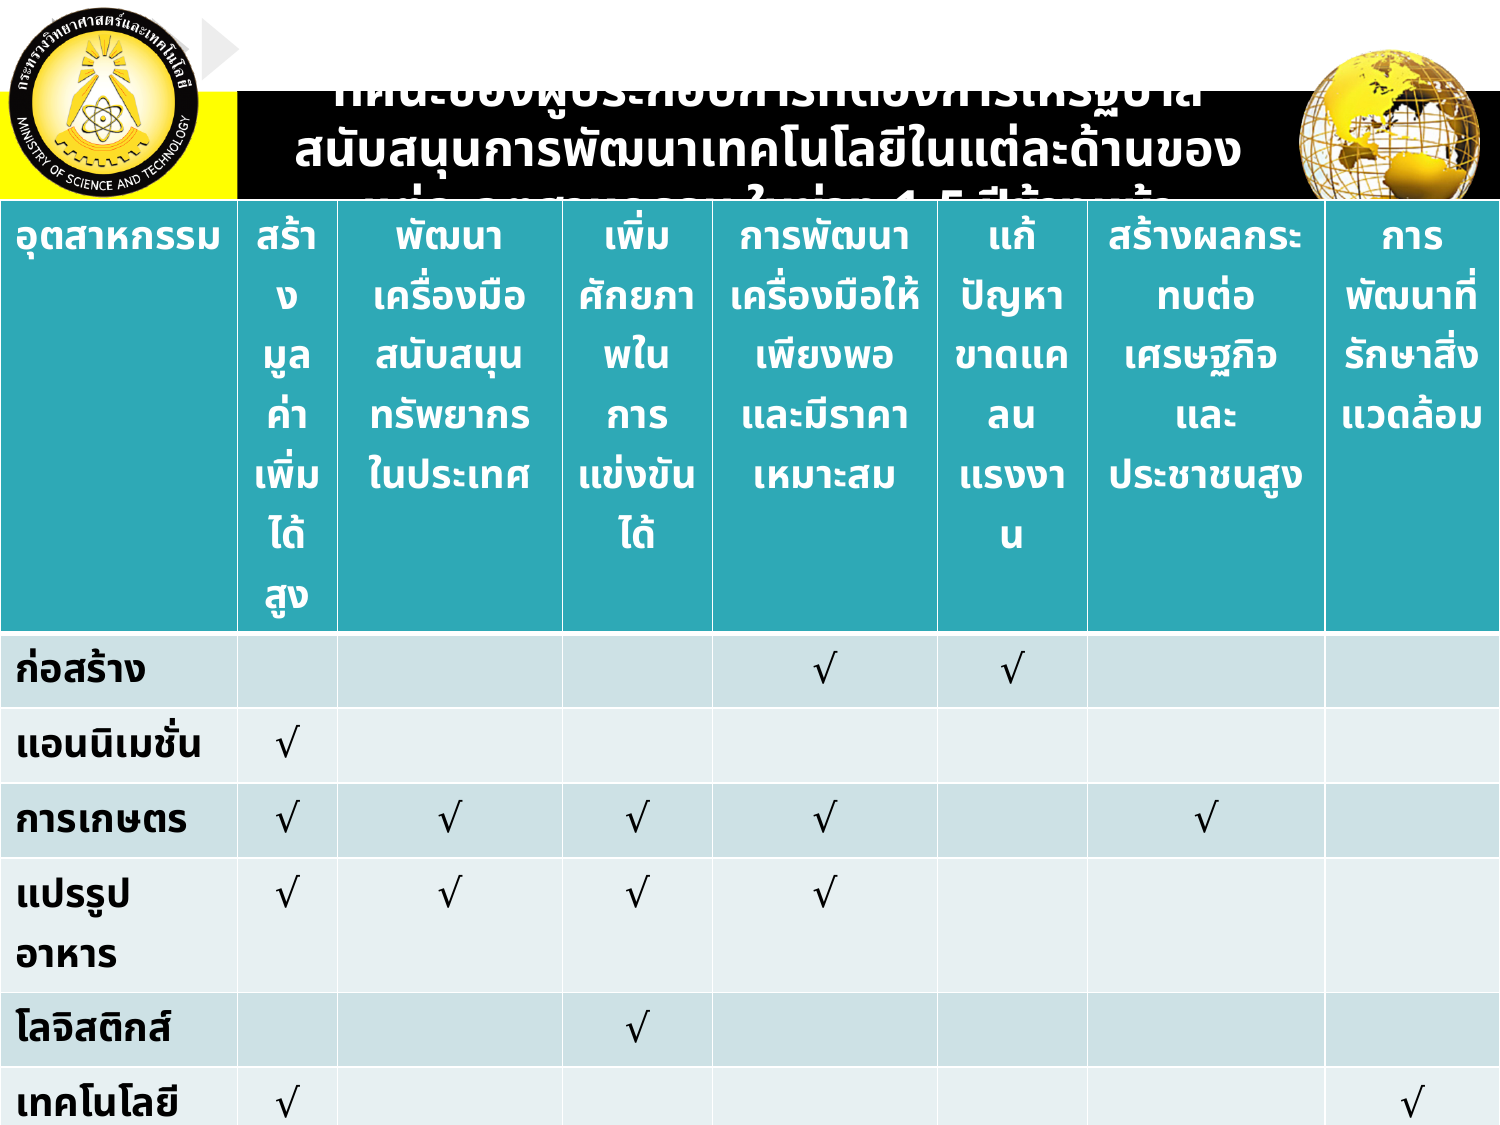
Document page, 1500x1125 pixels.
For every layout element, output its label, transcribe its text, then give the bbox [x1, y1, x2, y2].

table_cell [1326, 636, 1499, 707]
table_cell [1326, 709, 1499, 782]
table_cell [1088, 993, 1324, 1066]
table_cell [563, 1068, 712, 1125]
table_cell √ [713, 636, 937, 707]
table_header พัฒนาเครื่องมือสนับสนุนทรัพยากรในประเทศ [338, 201, 562, 631]
table_cell [563, 709, 712, 782]
table_header เพิ่มศักยภาพในการแข่งขันได้ [563, 201, 712, 631]
table_cell [563, 636, 712, 707]
table_cell [1326, 859, 1499, 992]
table_cell [938, 709, 1087, 782]
table_cell [238, 636, 337, 707]
table_cell [713, 993, 937, 1066]
table_cell [338, 636, 562, 707]
table_header สร้างมูลค่าเพิ่มได้สูง [238, 201, 337, 631]
table_cell [938, 1068, 1087, 1125]
table_cell √ [338, 859, 562, 992]
table_cell [238, 993, 337, 1066]
table_cell [338, 1068, 562, 1125]
table_cell โลจิสติกส์ [1, 993, 237, 1066]
table_cell √ [563, 859, 712, 992]
table_cell √ [938, 636, 1087, 707]
table_cell [938, 859, 1087, 992]
title ทัศนะของผู้ประกอบการที่ต้องการให้รัฐบาลสนับสนุนการพัฒนาเทคโนโลยีในแต่ละด้านของแต่ละอุตสาหกรรม ในช่วง 1-5 ปีข้างหน้า [237, 99, 1300, 193]
table_cell √ [1326, 1068, 1499, 1125]
table_cell [713, 1068, 937, 1125]
table_cell [713, 709, 937, 782]
table_cell √ [563, 993, 712, 1066]
table_cell [1088, 709, 1324, 782]
table_cell [338, 993, 562, 1066]
table_cell [1088, 859, 1324, 992]
table_cell √ [563, 784, 712, 857]
table_header อุตสาหกรรม [1, 201, 237, 631]
table_cell แอนนิเมชั่น [1, 709, 237, 782]
table_header การพัฒนาเครื่องมือให้เพียงพอและมีราคาเหมาะสม [713, 201, 937, 631]
table_cell แปรรูปอาหาร [1, 859, 237, 992]
table_header สร้างผลกระทบต่อเศรษฐกิจ และประชาชนสูง [1088, 201, 1324, 631]
table_cell √ [1088, 784, 1324, 857]
table_cell [938, 993, 1087, 1066]
table_cell √ [238, 1068, 337, 1125]
table_cell √ [713, 784, 937, 857]
table_cell [338, 709, 562, 782]
table_cell √ [713, 859, 937, 992]
table_cell ก่อสร้าง [1, 636, 237, 707]
table_cell [1088, 1068, 1324, 1125]
picture [1299, 49, 1480, 199]
table_header แก้ปัญหาขาดแคลนแรงงาน [938, 201, 1087, 631]
table_cell เทคโนโลยีชีวภาพ [1, 1068, 237, 1125]
table_cell [1088, 636, 1324, 707]
table_cell [1326, 993, 1499, 1066]
table_header การพัฒนาที่รักษาสิ่งแวดล้อม [1326, 201, 1499, 631]
table_cell [938, 784, 1087, 857]
table_cell √ [338, 784, 562, 857]
table_cell √ [238, 859, 337, 992]
picture [0, 0, 205, 199]
table_cell การเกษตร [1, 784, 237, 857]
table_cell √ [238, 709, 337, 782]
table_cell √ [238, 784, 337, 857]
table_cell [1326, 784, 1499, 857]
